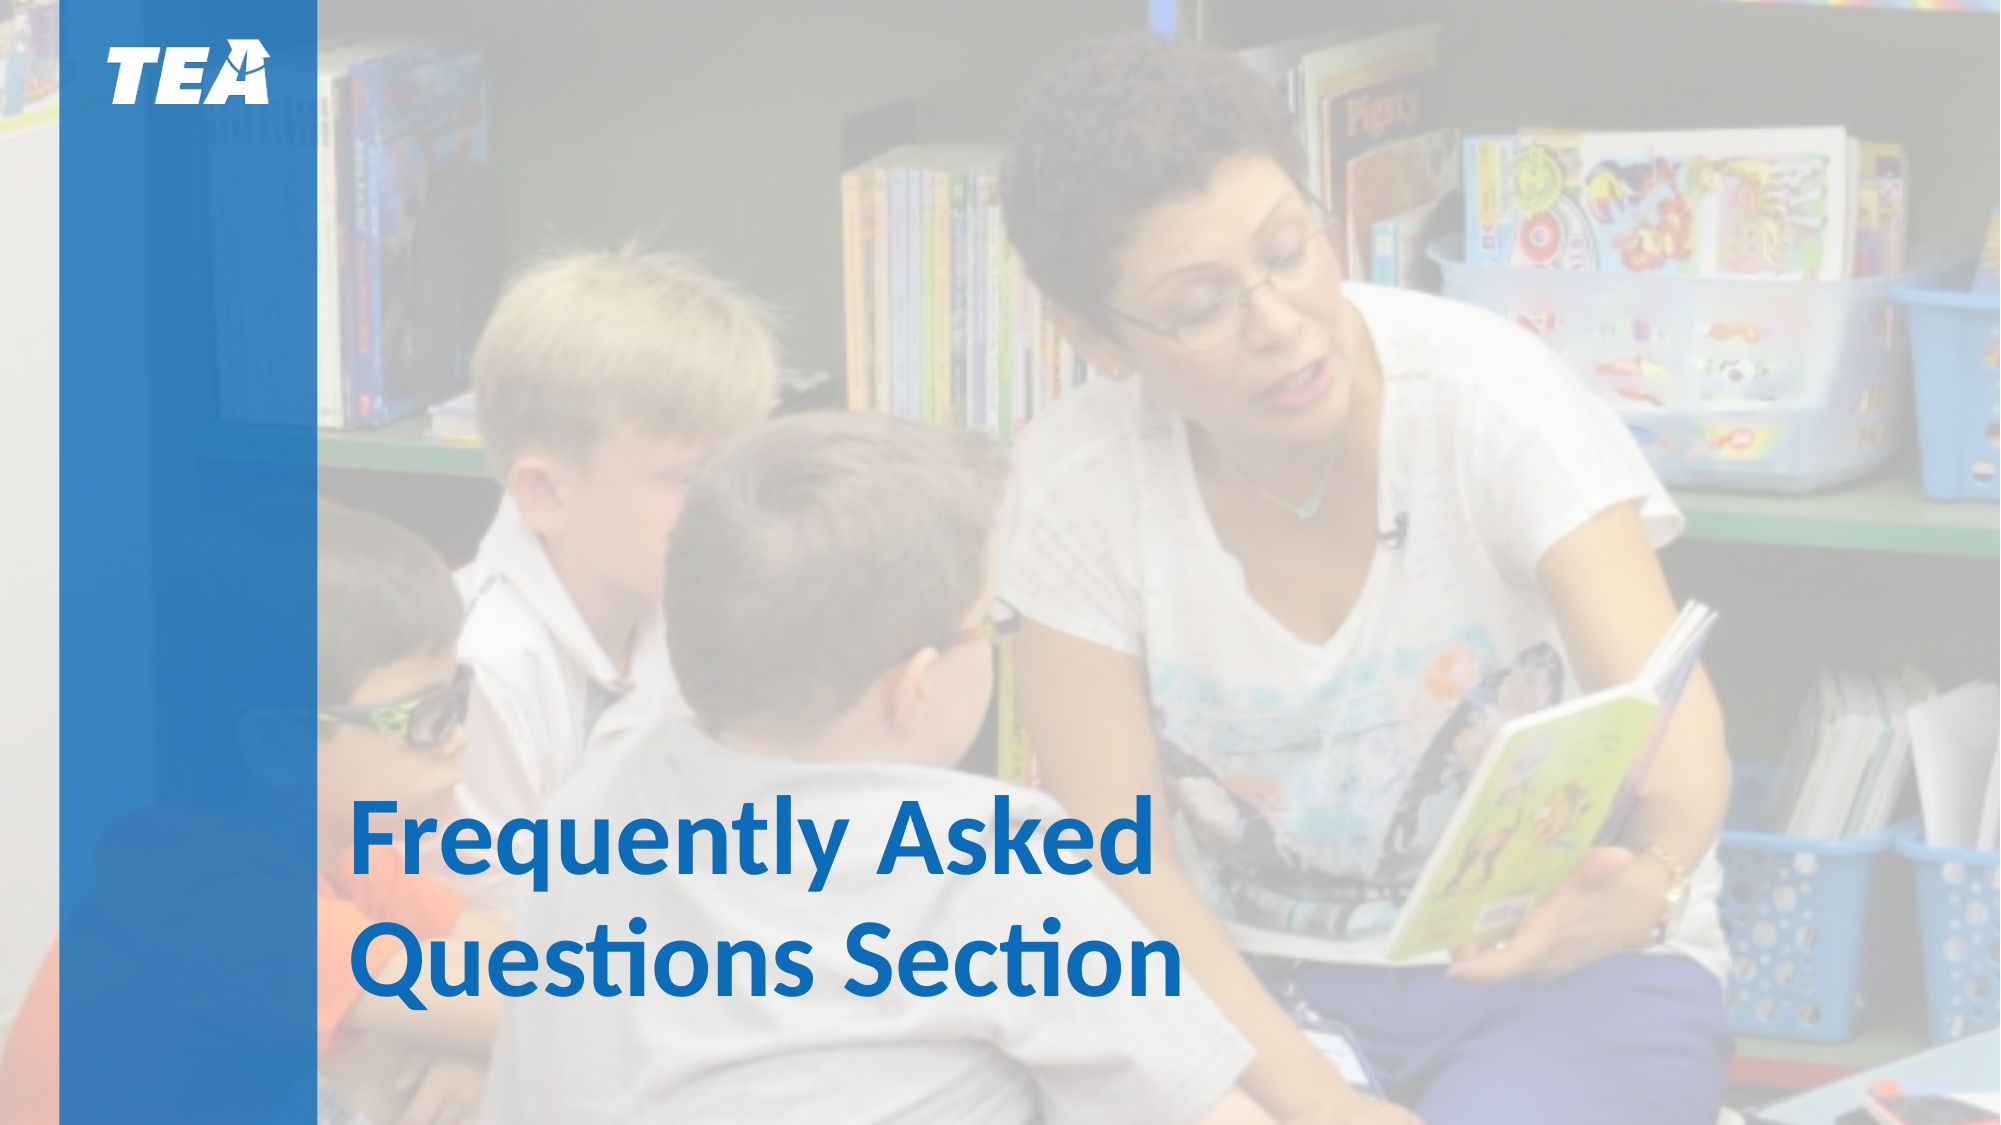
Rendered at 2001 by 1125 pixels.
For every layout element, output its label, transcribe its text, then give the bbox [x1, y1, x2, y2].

title Frequently Asked Questions Section [333, 635, 1237, 1028]
picture [106, 38, 270, 104]
